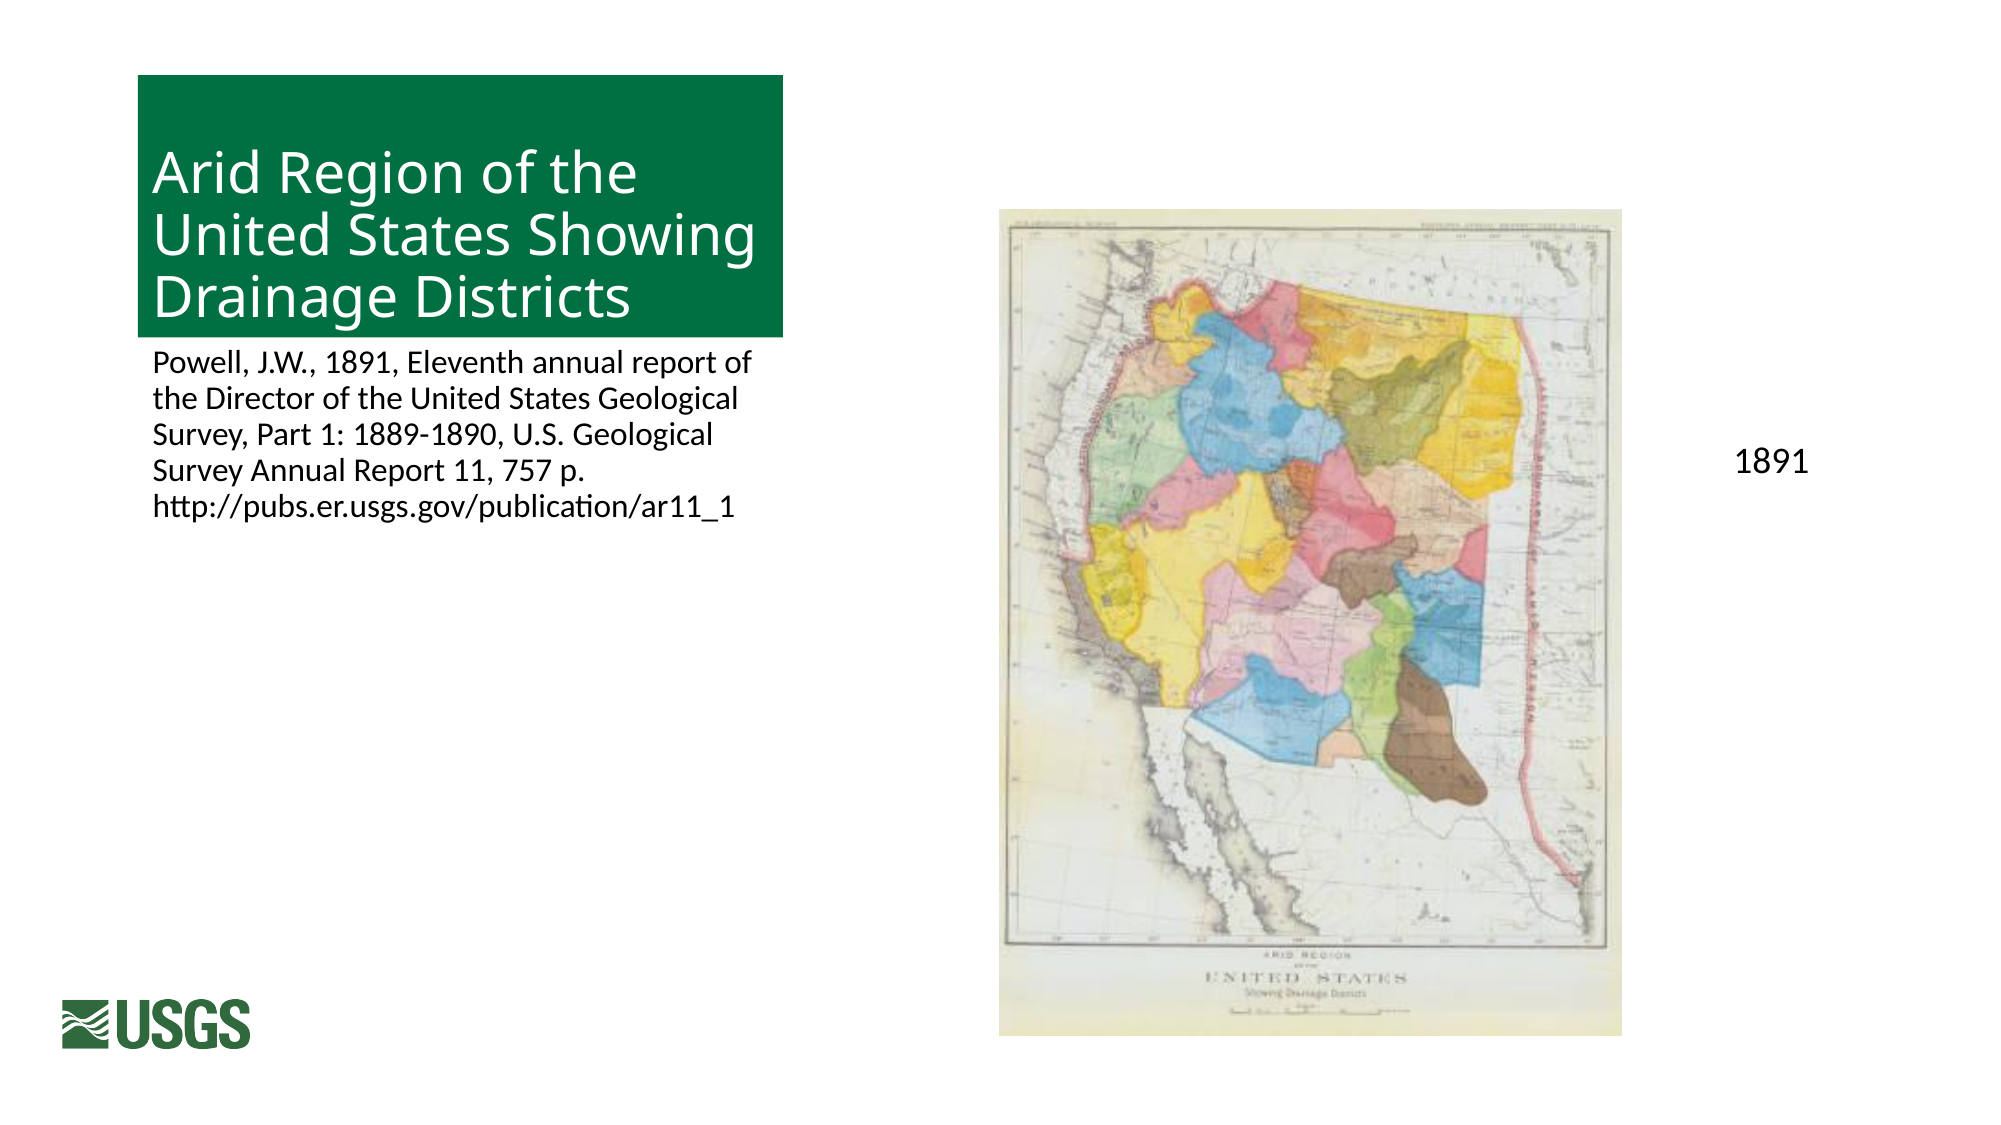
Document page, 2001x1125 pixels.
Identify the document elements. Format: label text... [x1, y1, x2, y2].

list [999, 209, 1622, 1036]
picture [62, 999, 250, 1050]
title Arid Region of the United States Showing Drainage Districts [137, 75, 783, 337]
list Powell, J.W., 1891, Eleventh annual report of the Director of the United States Geological Survey, Part 1: 1889-1890, U.S. Geological Survey Annual Report 11, 757 p. http://pubs.er.usgs.gov/publication/ar11_1 [137, 337, 783, 963]
text_box 1891 [1718, 428, 1831, 489]
